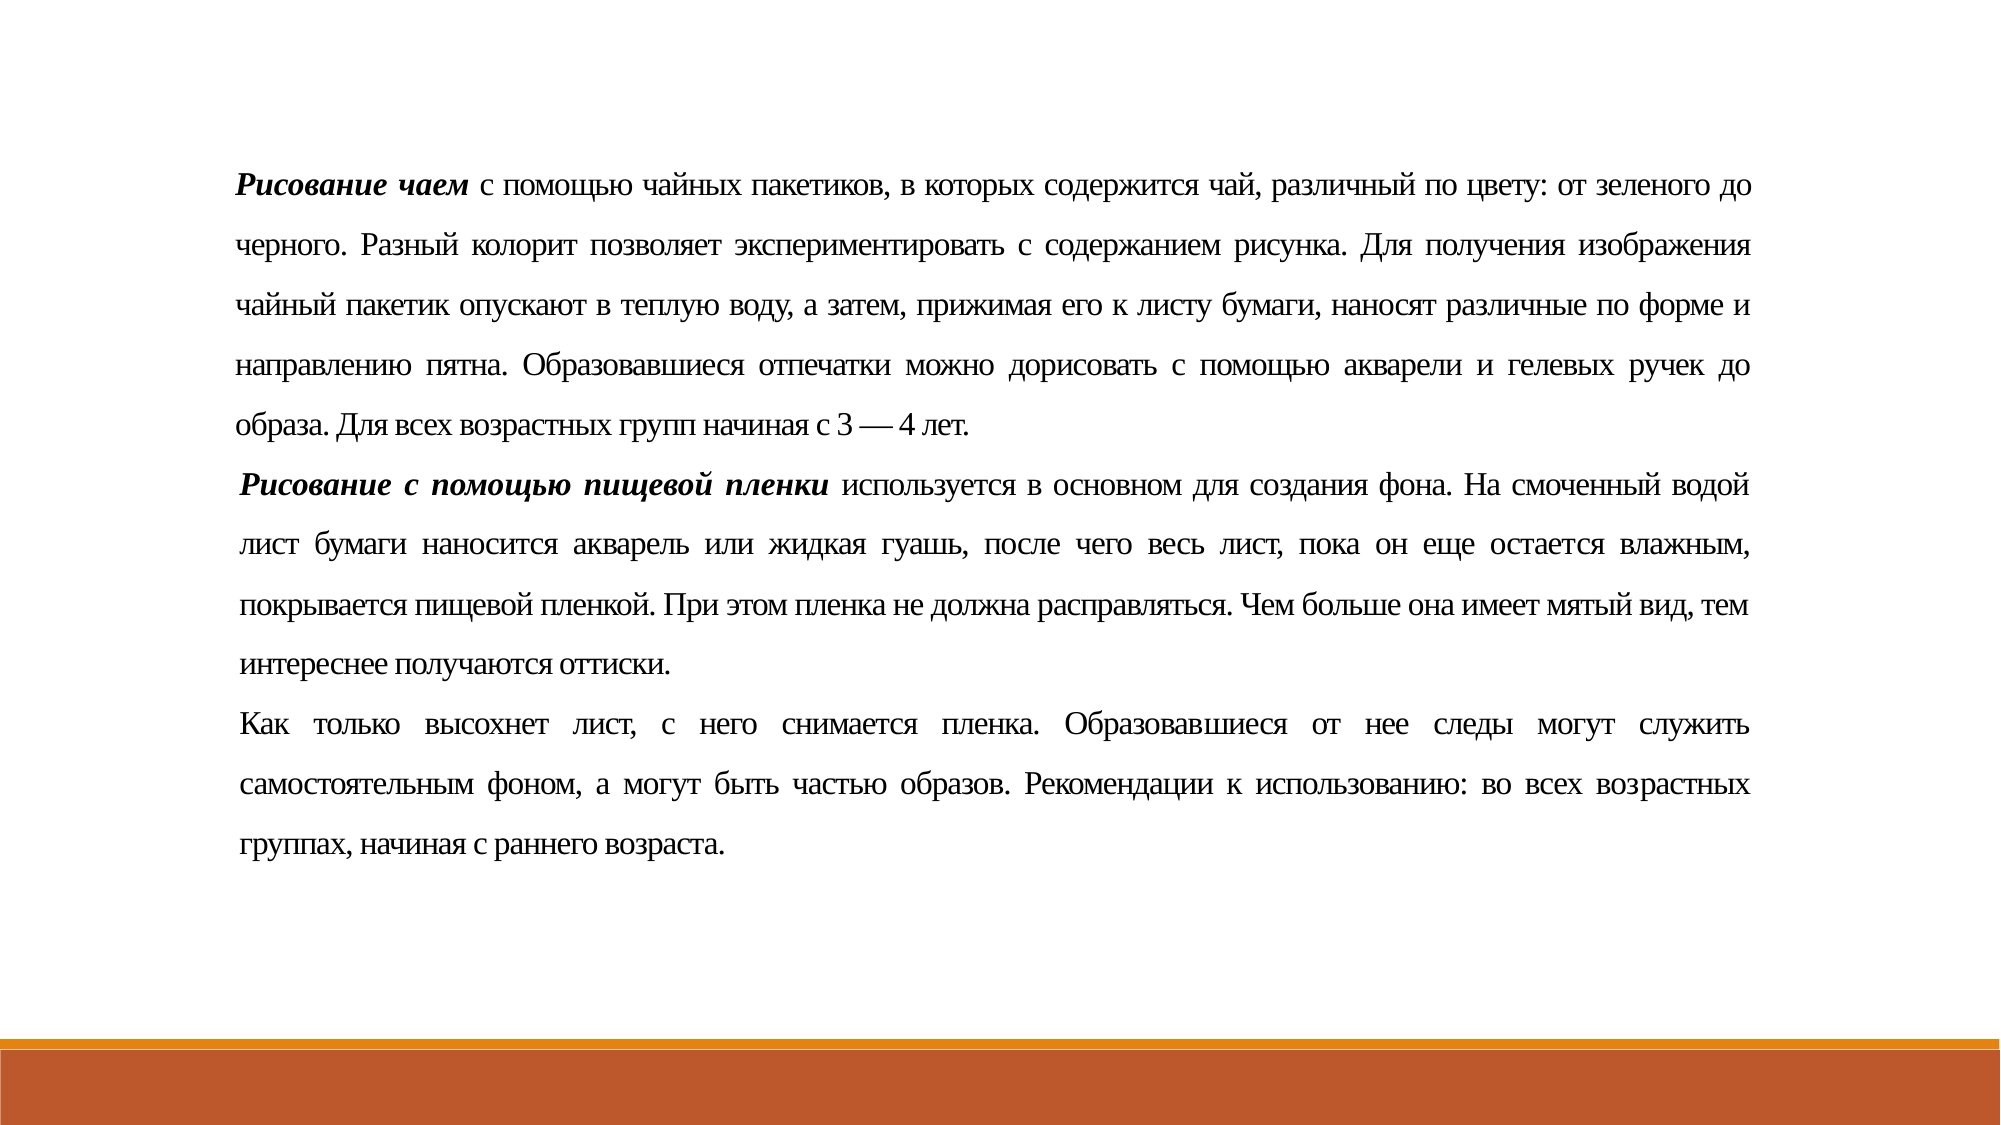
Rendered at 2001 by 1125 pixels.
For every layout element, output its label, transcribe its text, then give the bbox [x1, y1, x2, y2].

text_box Рисование чаем с помощью чайных пакетиков, в которых со­держится чай, различный по цвету: от зеленого до черного. Разный колорит позволяет экспериментировать с содержанием рисунка. Для получения изображения чайный пакетик опускают в теплую воду, а затем, прижимая его к листу бумаги, наносят различные по форме и направлению пятна. Образовавшиеся отпечатки можно дорисовать с помощью акварели и гелевых ручек до образа. Для всех возрастных групп начиная с 3 — 4 лет. Рисование с помощью пищевой пленки используется в основном для создания фона. На смоченный водой лист бумаги наносится ак­варель или жидкая гуашь, после чего весь лист, пока он еще остает­ся влажным, покрывается пищевой пленкой. При этом пленка не должна расправляться. Чем больше она имеет мятый вид, тем инте­реснее получаются оттиски. Как только высохнет лист, с него снимается пленка. Образовав­шиеся от нее следы могут служить самостоятельным фоном, а могут быть частью образов. Рекомендации к использованию: во всех воз­растных группах, начиная с раннего возраста. [220, 135, 1767, 869]
